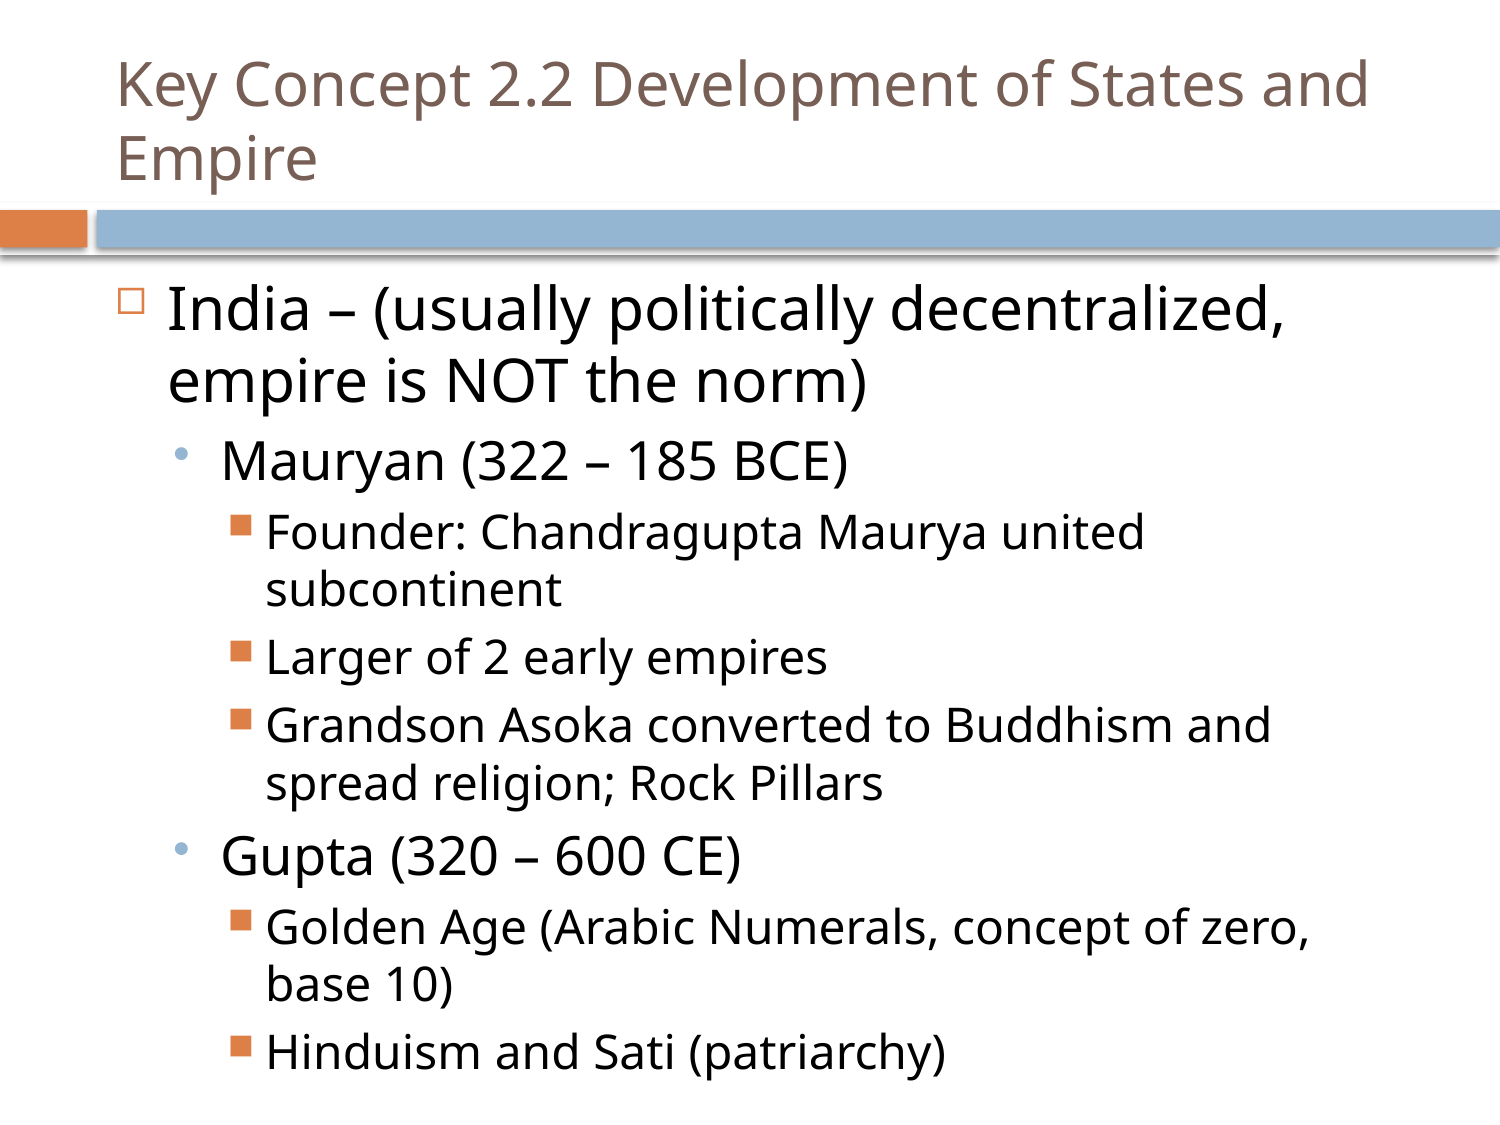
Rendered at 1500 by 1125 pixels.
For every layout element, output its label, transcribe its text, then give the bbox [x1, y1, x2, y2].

title Key Concept 2.2 Development of States and Empire [100, 37, 1438, 200]
list India – (usually politically decentralized, empire is NOT the norm) Mauryan (322 – 185 BCE) Founder: Chandragupta Maurya united subcontinent Larger of 2 early empires Grandson Asoka converted to Buddhism and spread religion; Rock Pillars Gupta (320 – 600 CE) Golden Age (Arabic Numerals, concept of zero, base 10) Hinduism and Sati (patriarchy) [100, 262, 1438, 1000]
